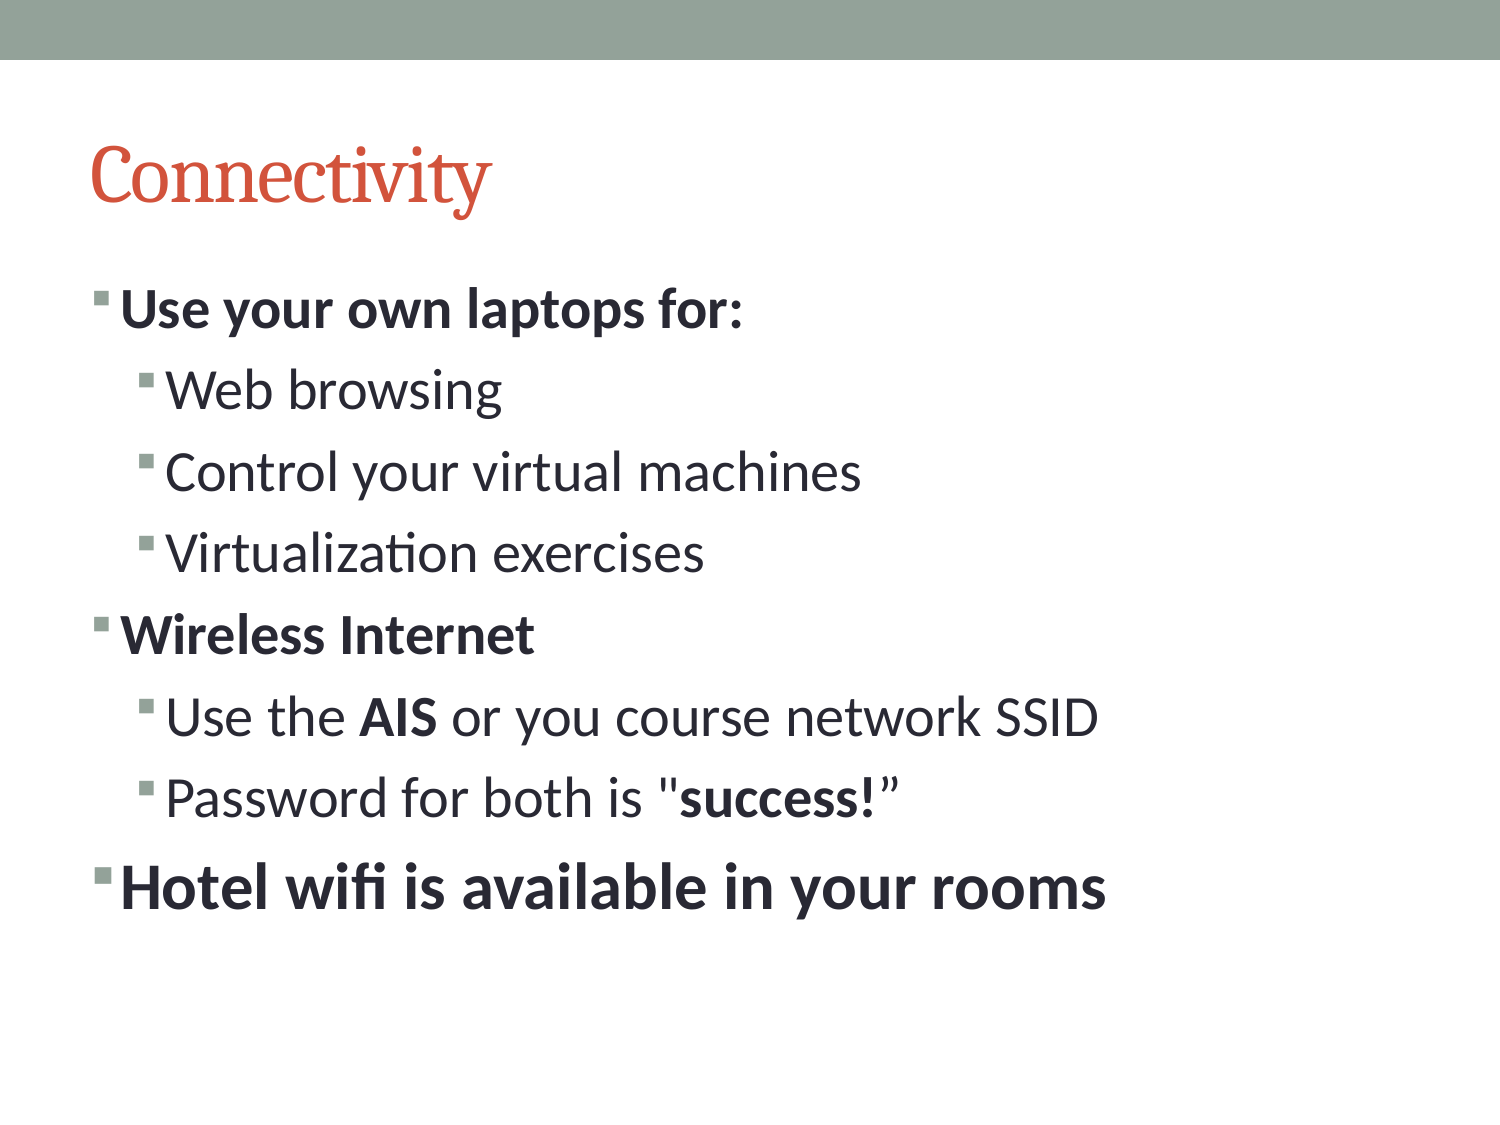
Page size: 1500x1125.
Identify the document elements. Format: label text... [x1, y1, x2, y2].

title Connectivity [75, 87, 1425, 250]
list Use your own laptops for: Web browsing Control your virtual machines Virtualization exercises Wireless Internet Use the AIS or you course network SSID Password for both is "success!” Hotel wifi is available in your rooms [75, 262, 1425, 1063]
